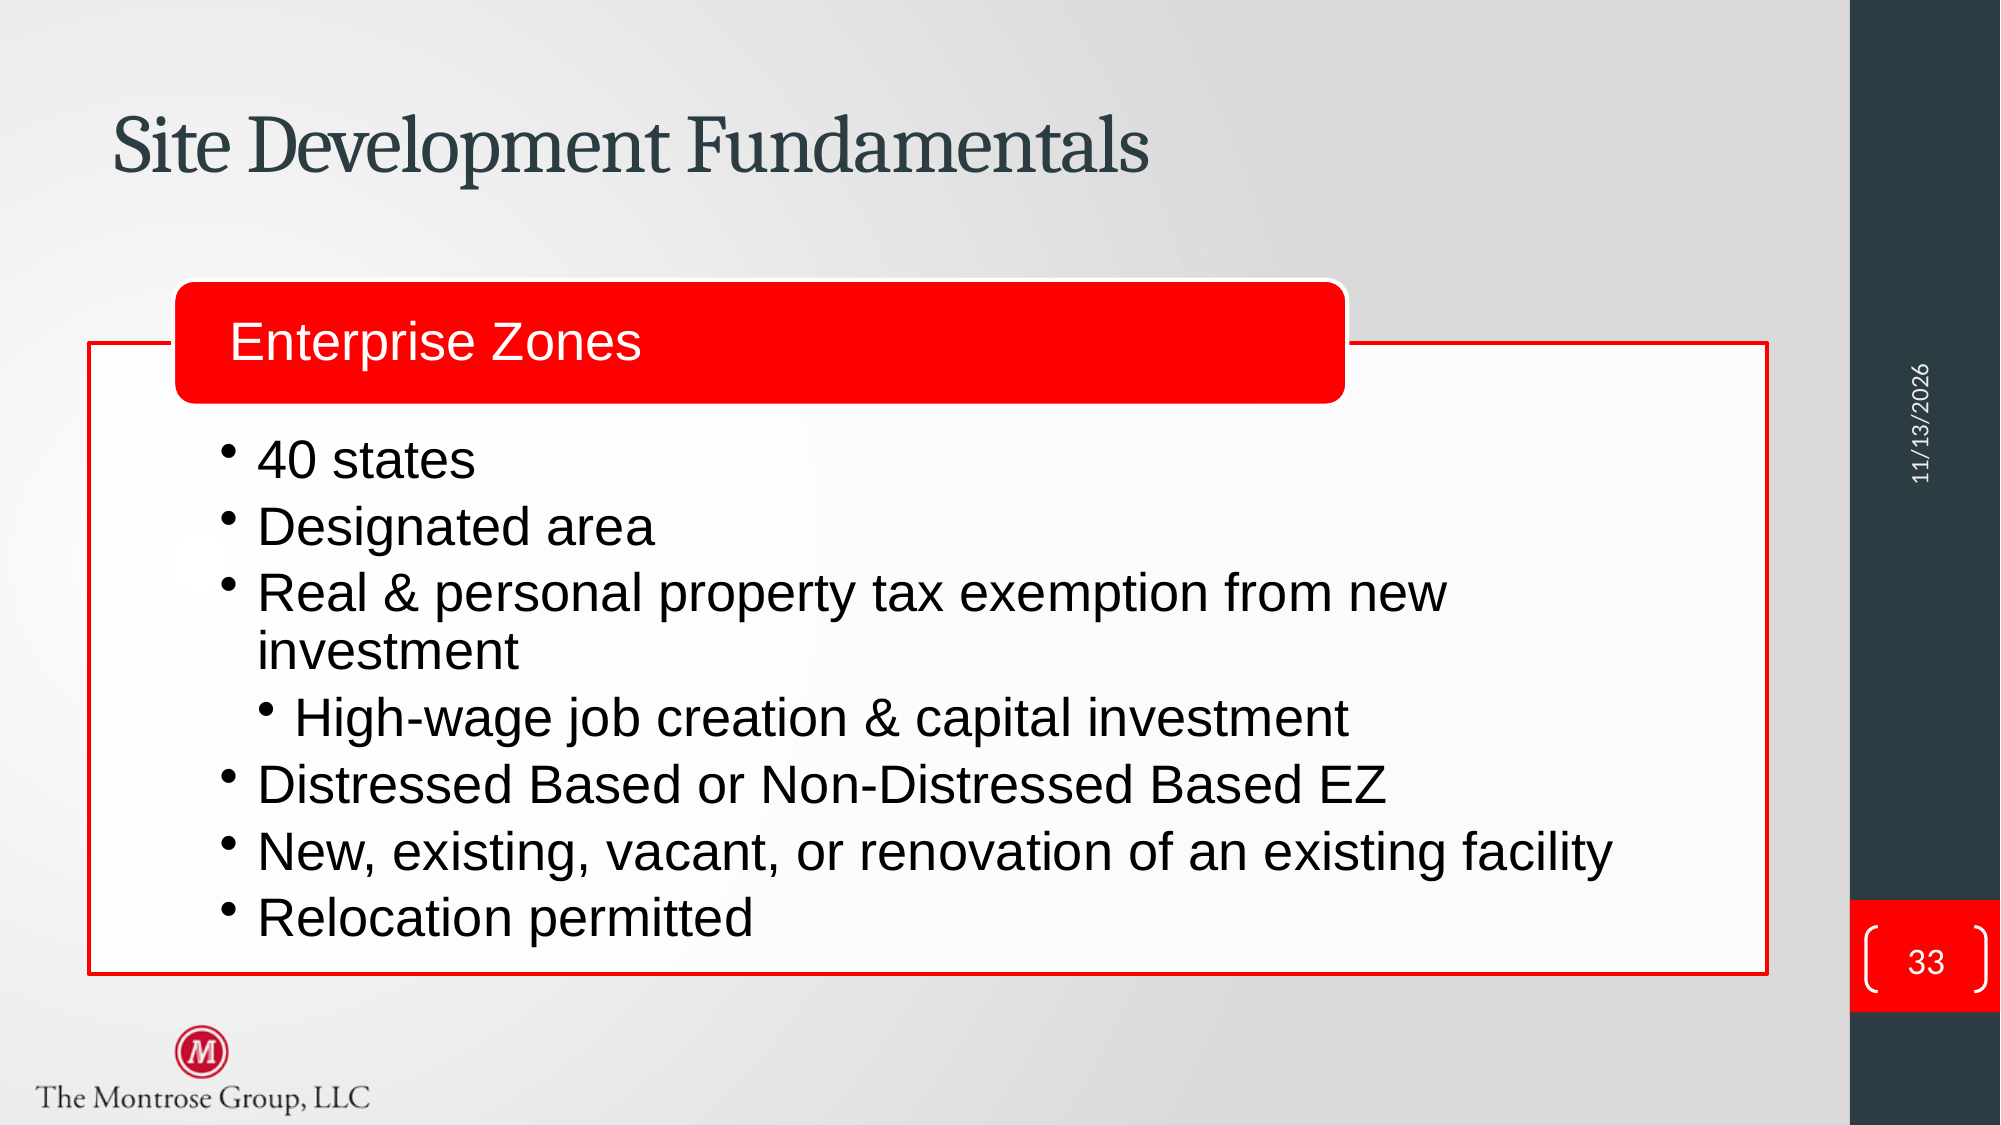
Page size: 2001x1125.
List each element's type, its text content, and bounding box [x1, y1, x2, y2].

slide_number 33 [1864, 925, 1988, 994]
title Site Development Fundamentals [99, 45, 1767, 233]
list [88, 261, 1768, 993]
picture [24, 1010, 469, 1125]
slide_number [1878, 100, 1959, 501]
